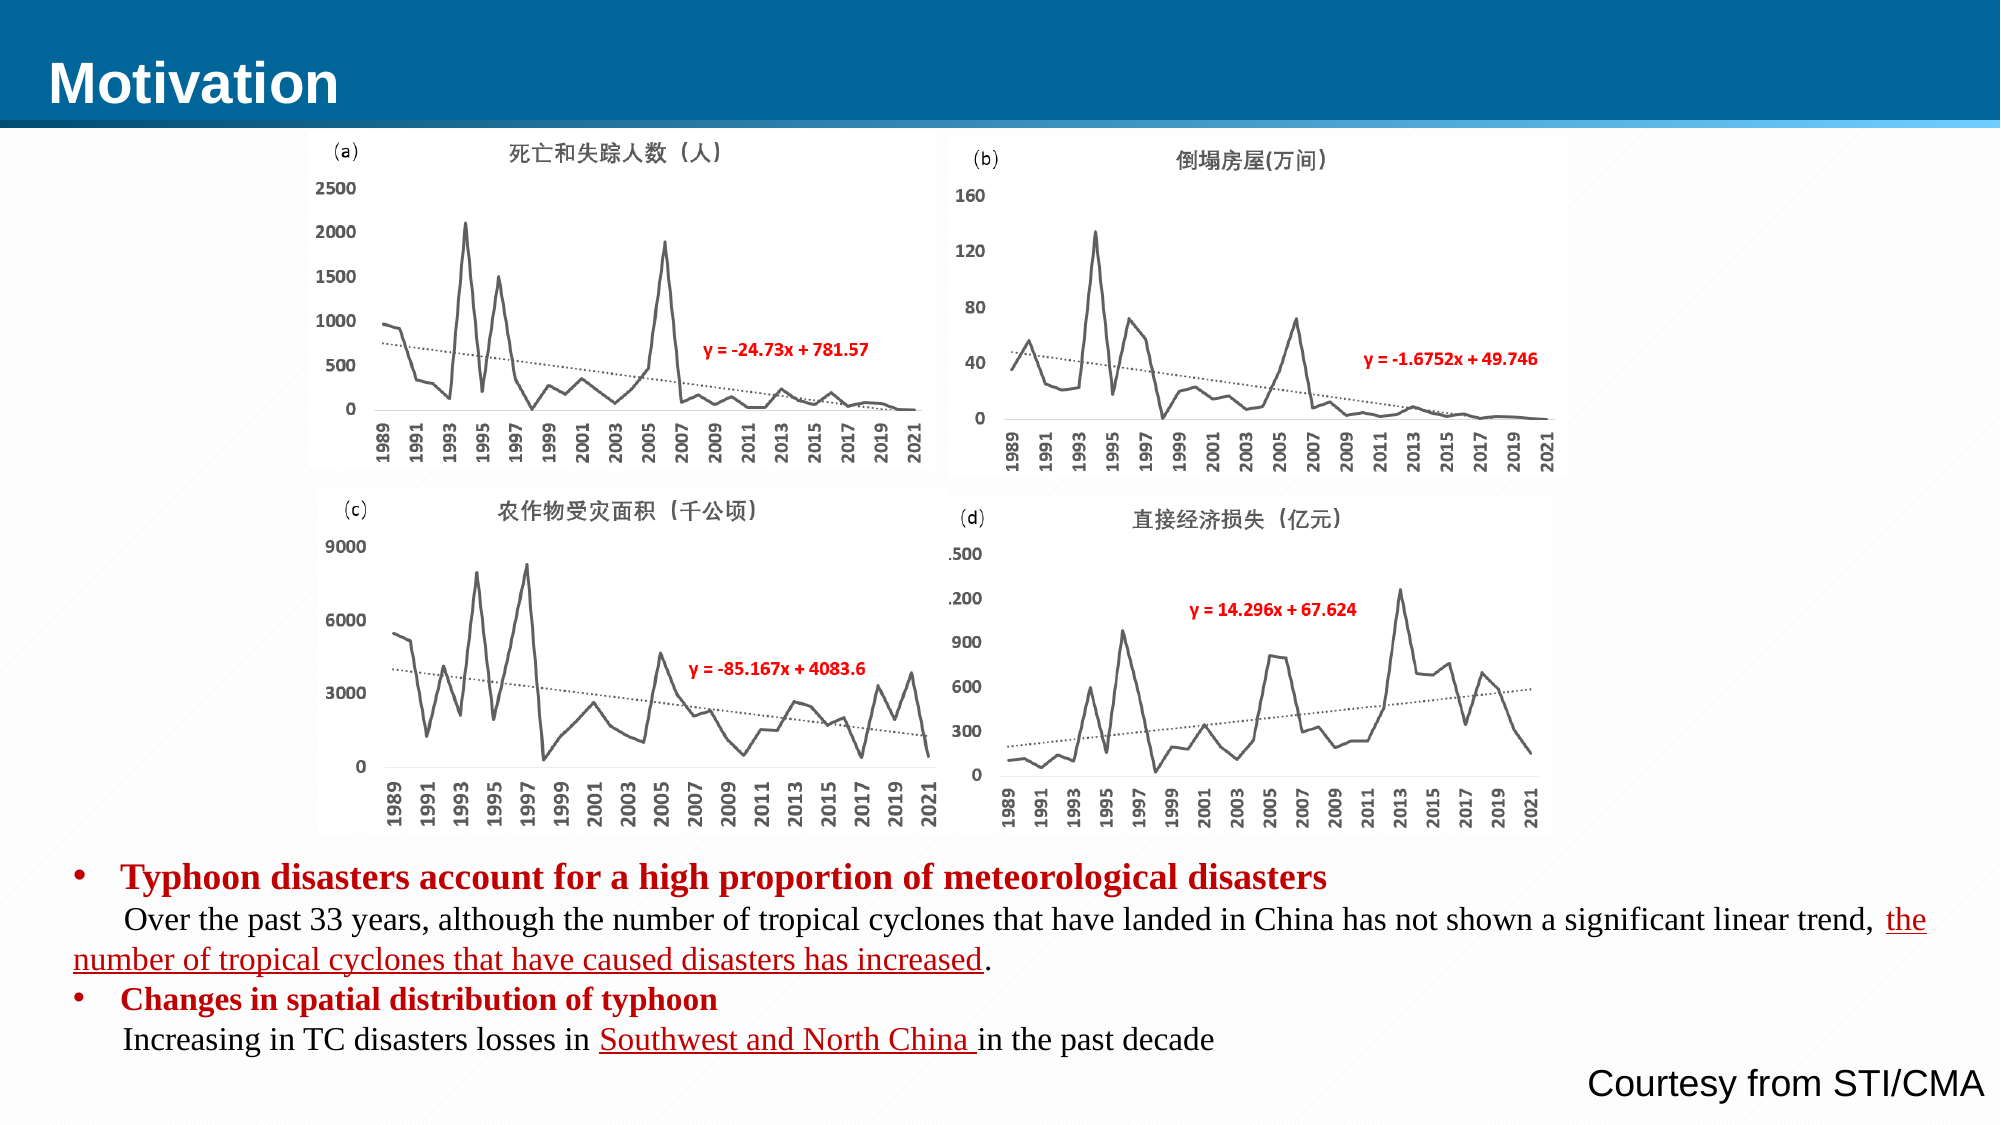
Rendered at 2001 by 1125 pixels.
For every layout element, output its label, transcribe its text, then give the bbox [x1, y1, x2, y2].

text_box Typhoon disasters account for a high proportion of meteorological disasters Over the past 33 years, although the number of tropical cyclones that have landed in China has not shown a significant linear trend, the number of tropical cyclones that have caused disasters has increased. Changes in spatial distribution of typhoon Increasing in TC disasters losses in Southwest and North China in the past decade [58, 844, 1942, 1065]
picture [947, 137, 1568, 478]
text_box [0, 118, 2000, 130]
picture [317, 488, 1552, 834]
picture [308, 129, 935, 470]
text_box Courtesy from STI/CMA [1333, 1052, 2000, 1112]
text_box Motivation [28, 0, 1502, 126]
